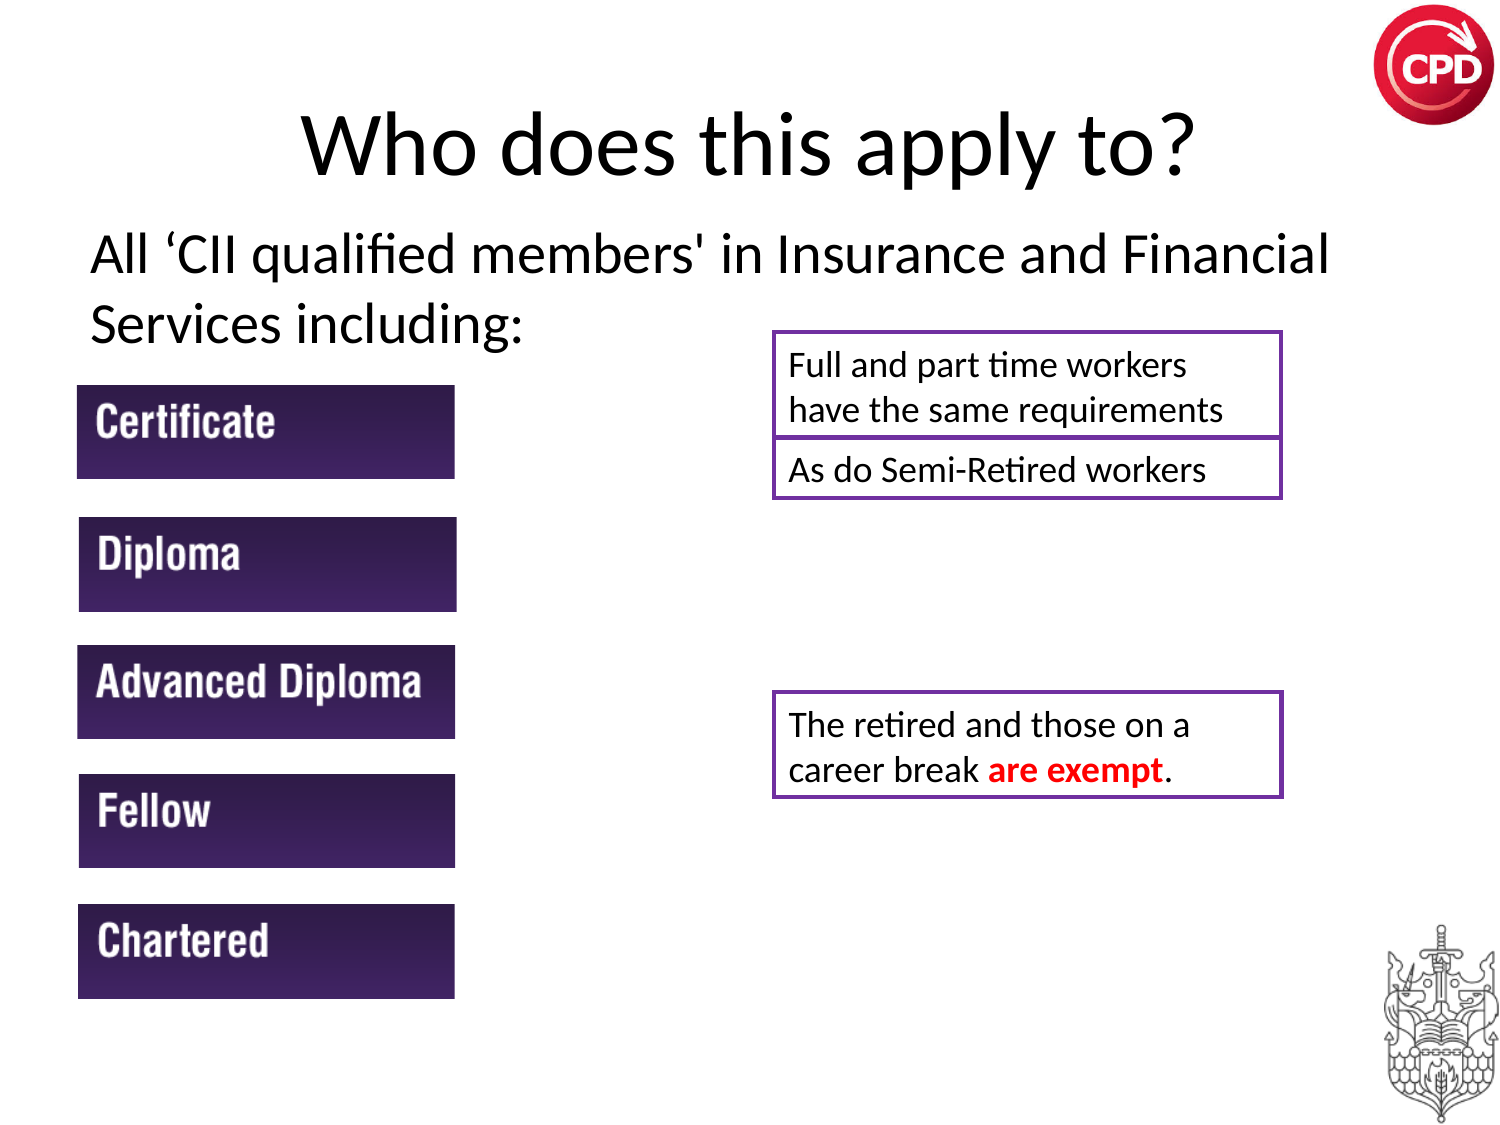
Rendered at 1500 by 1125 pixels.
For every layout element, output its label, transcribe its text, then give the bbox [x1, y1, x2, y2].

text_box As do Semi-Retired workers [773, 438, 1282, 498]
picture [76, 385, 455, 479]
picture [78, 517, 457, 612]
picture [1368, 0, 1499, 130]
picture [78, 774, 456, 868]
picture [77, 904, 455, 999]
picture [1383, 920, 1500, 1125]
picture [77, 644, 456, 739]
text_box The retired and those on a career break are exempt. [773, 692, 1282, 798]
title Who does this apply to? [75, 45, 1425, 208]
text_box Full and part time workers have the same requirements [773, 332, 1282, 438]
list All ‘CII qualified members' in Insurance and Financial Services including: [75, 208, 1425, 327]
